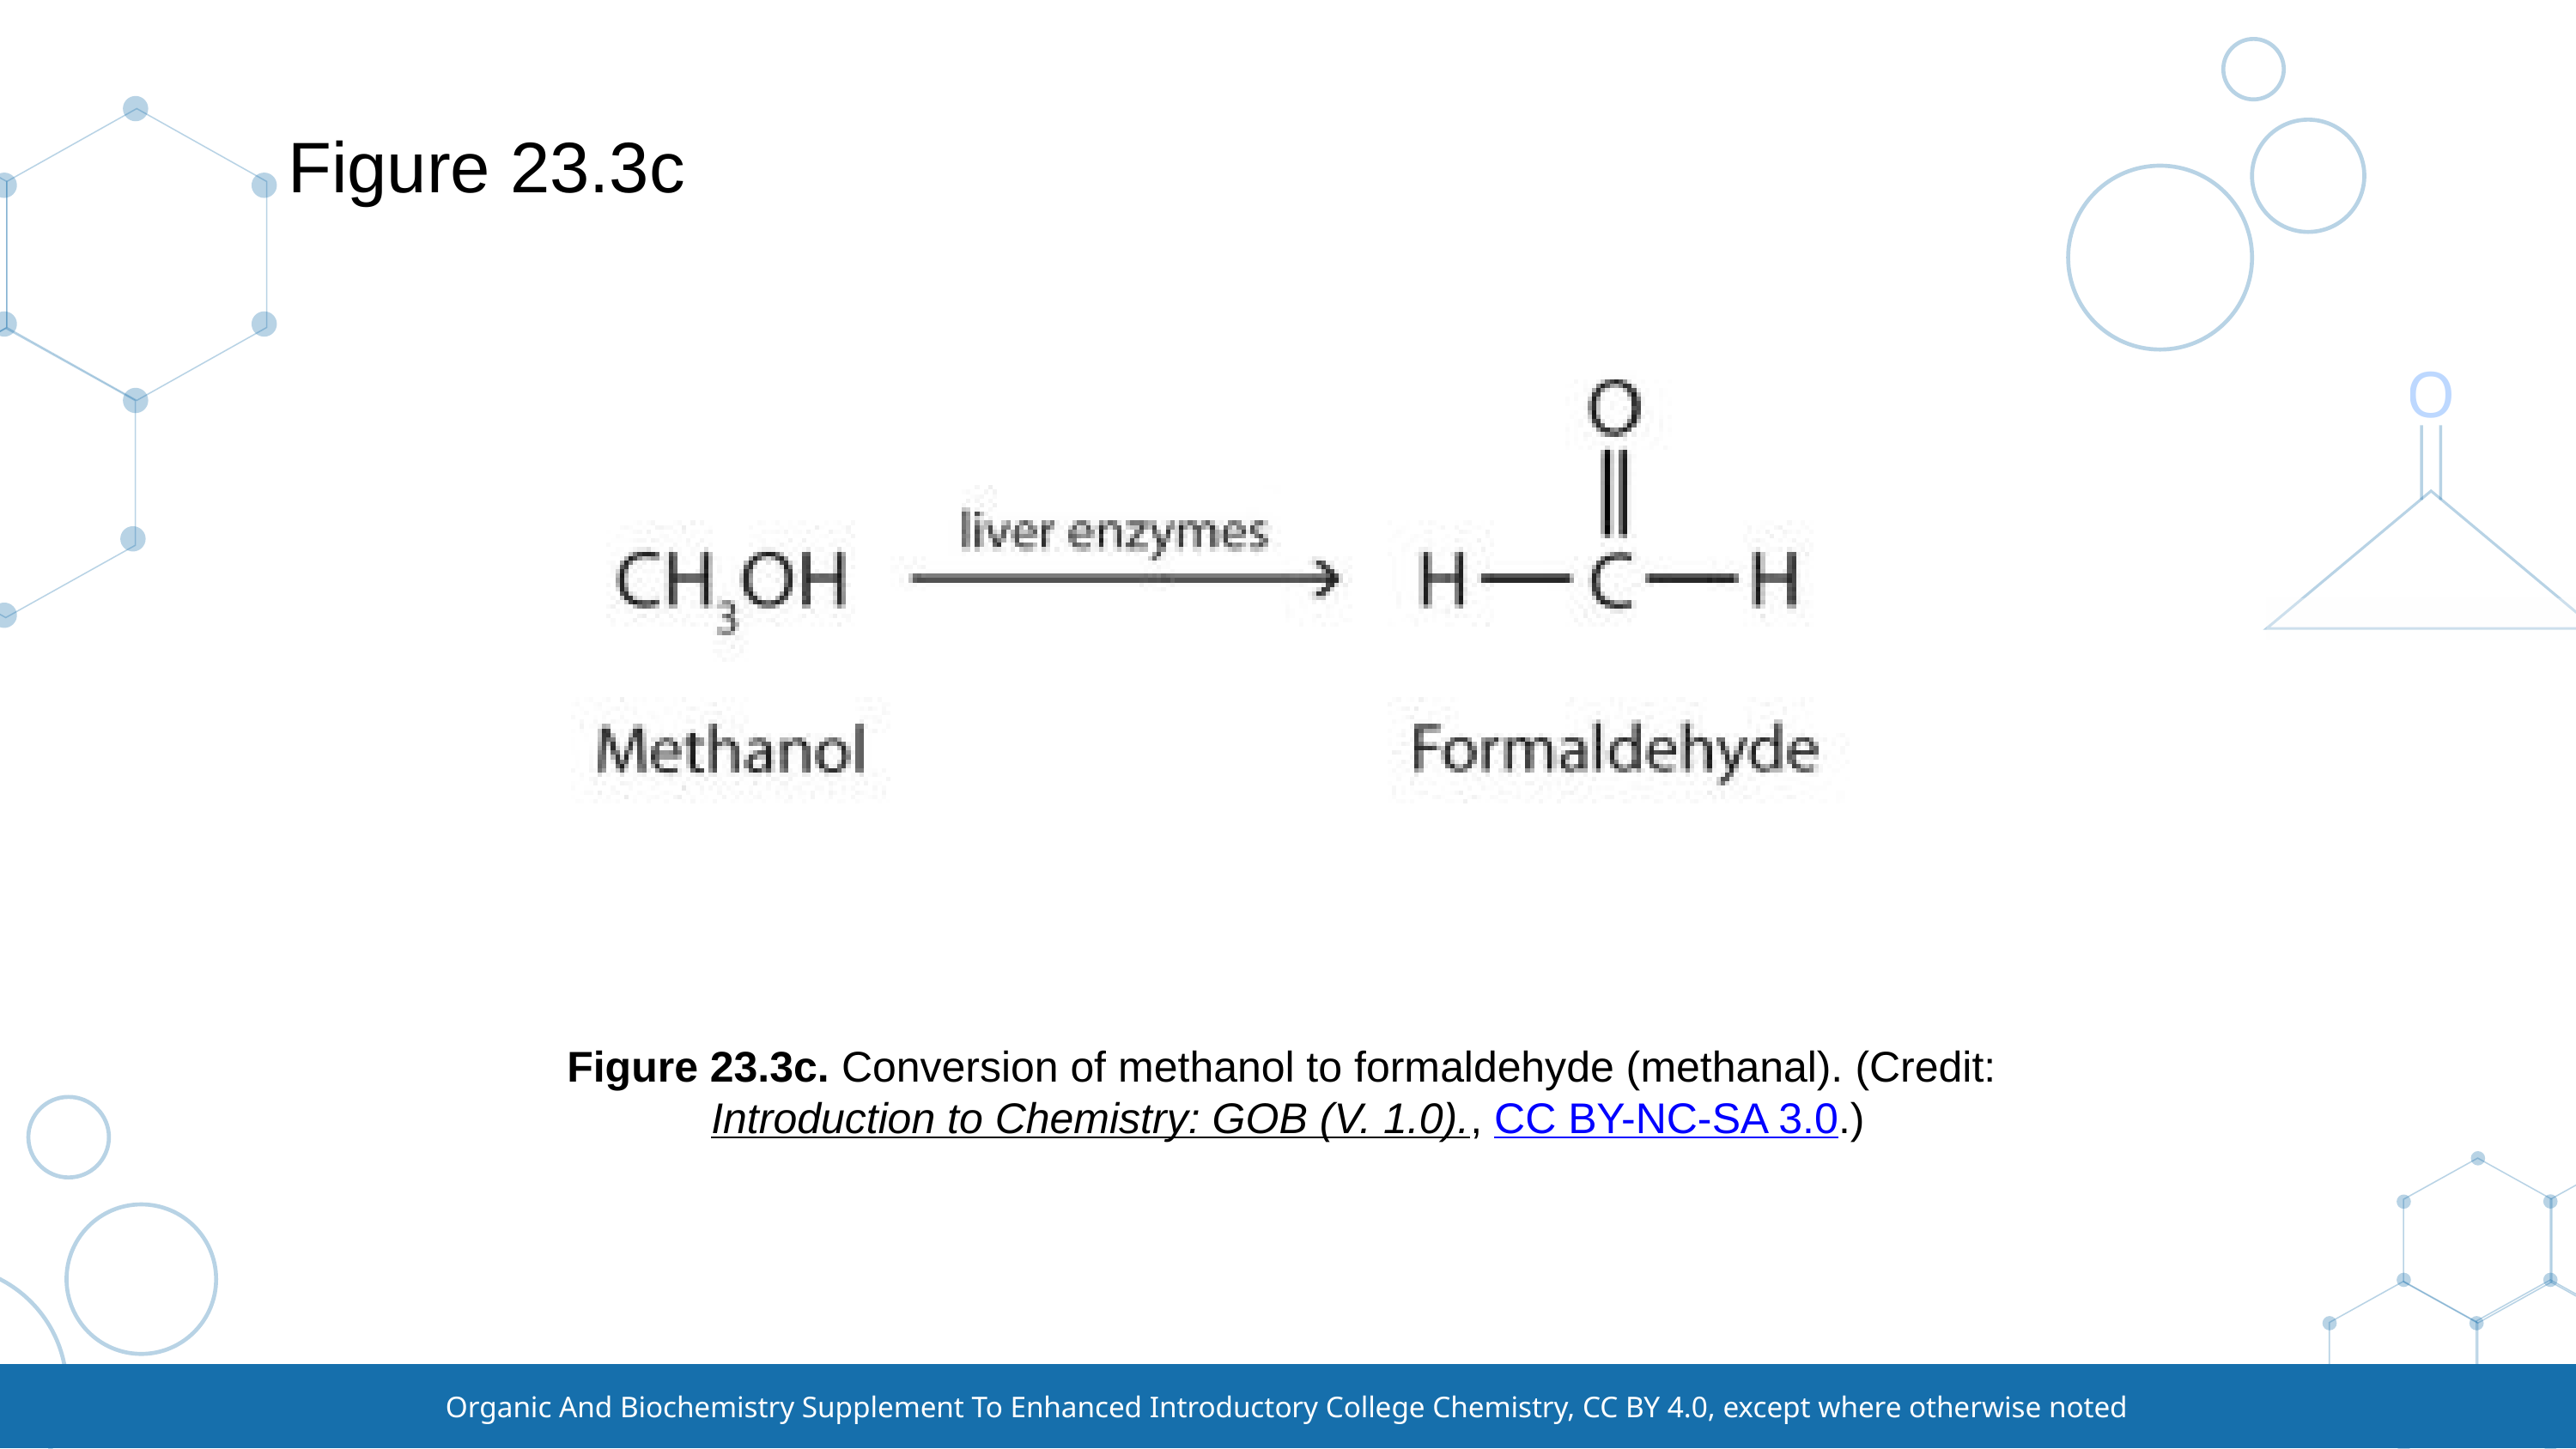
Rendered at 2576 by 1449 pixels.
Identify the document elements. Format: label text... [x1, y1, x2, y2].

picture [536, 344, 1868, 817]
list Figure 23.3c. Conversion of methanol to formaldehyde (methanal). (Credit: Introduction to Chemistry: GOB (V. 1.0)., CC BY-NC-SA 3.0.) [273, 1033, 2303, 1325]
title Figure 23.3c [275, 83, 1435, 245]
footer Organic And Biochemistry Supplement To Enhanced Introductory College Chemistry, CC BY 4.0, except where otherwise noted [400, 1379, 2176, 1432]
